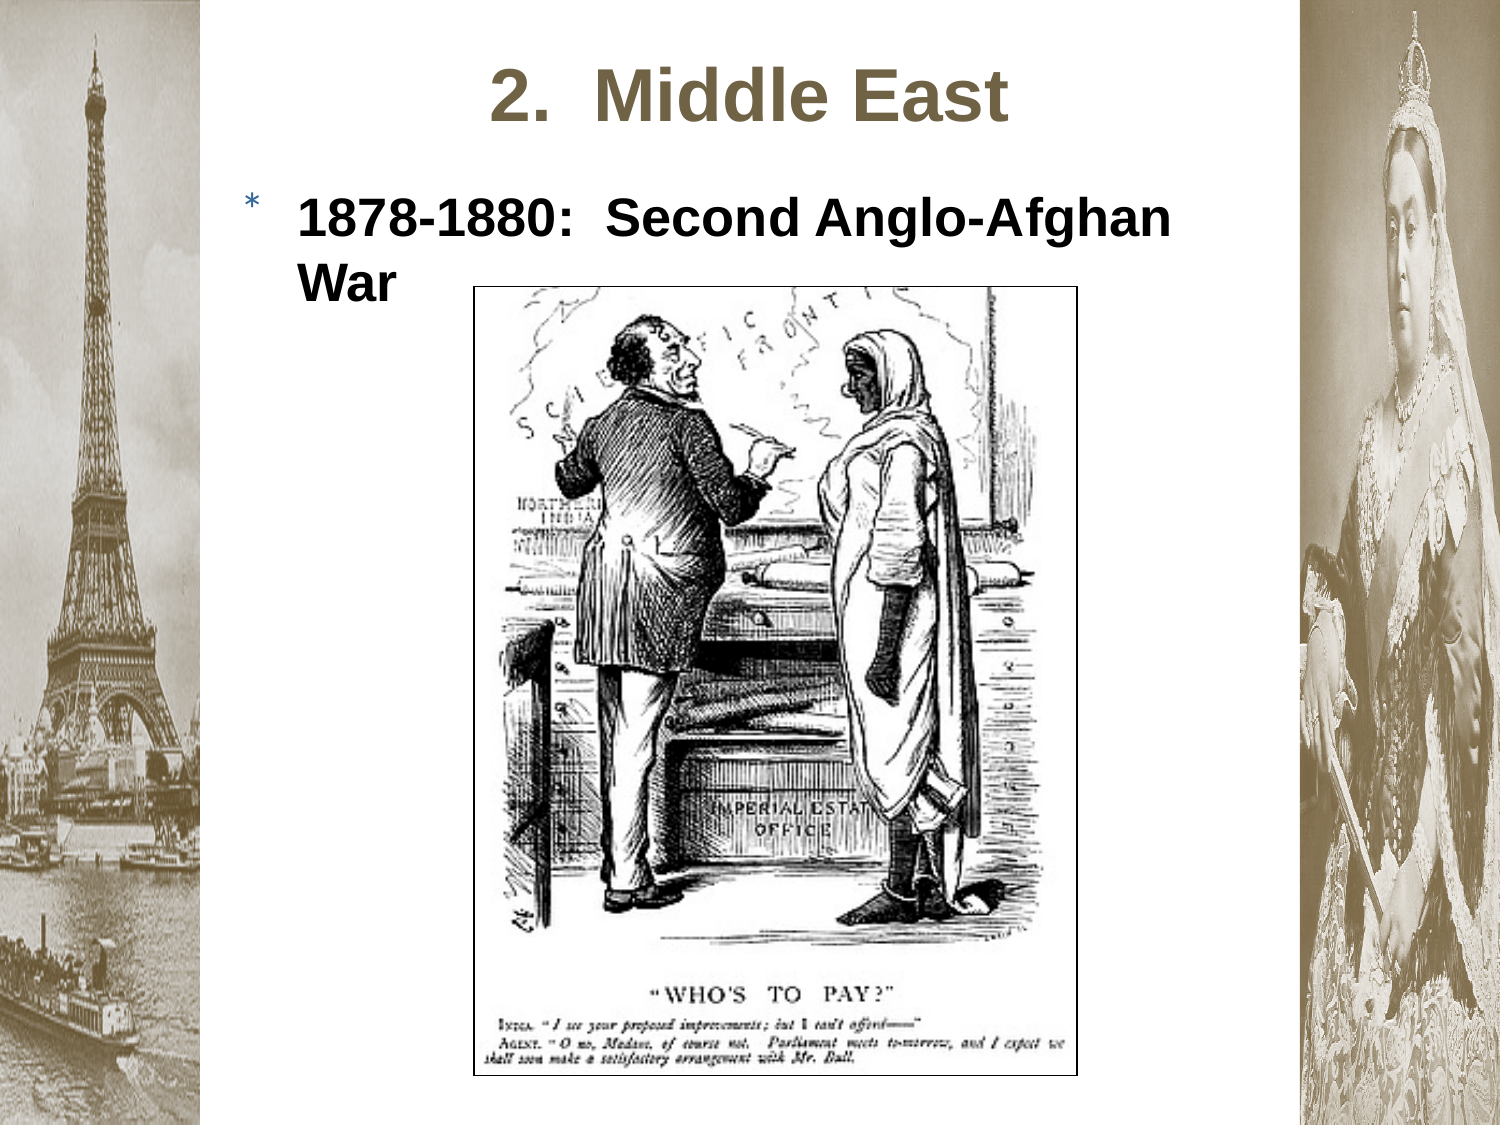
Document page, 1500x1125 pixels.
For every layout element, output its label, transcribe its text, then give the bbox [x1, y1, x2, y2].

title 2. Middle East [212, 32, 1288, 150]
list 1878-1880: Second Anglo-Afghan War [225, 174, 1275, 1075]
picture [474, 287, 1077, 1076]
